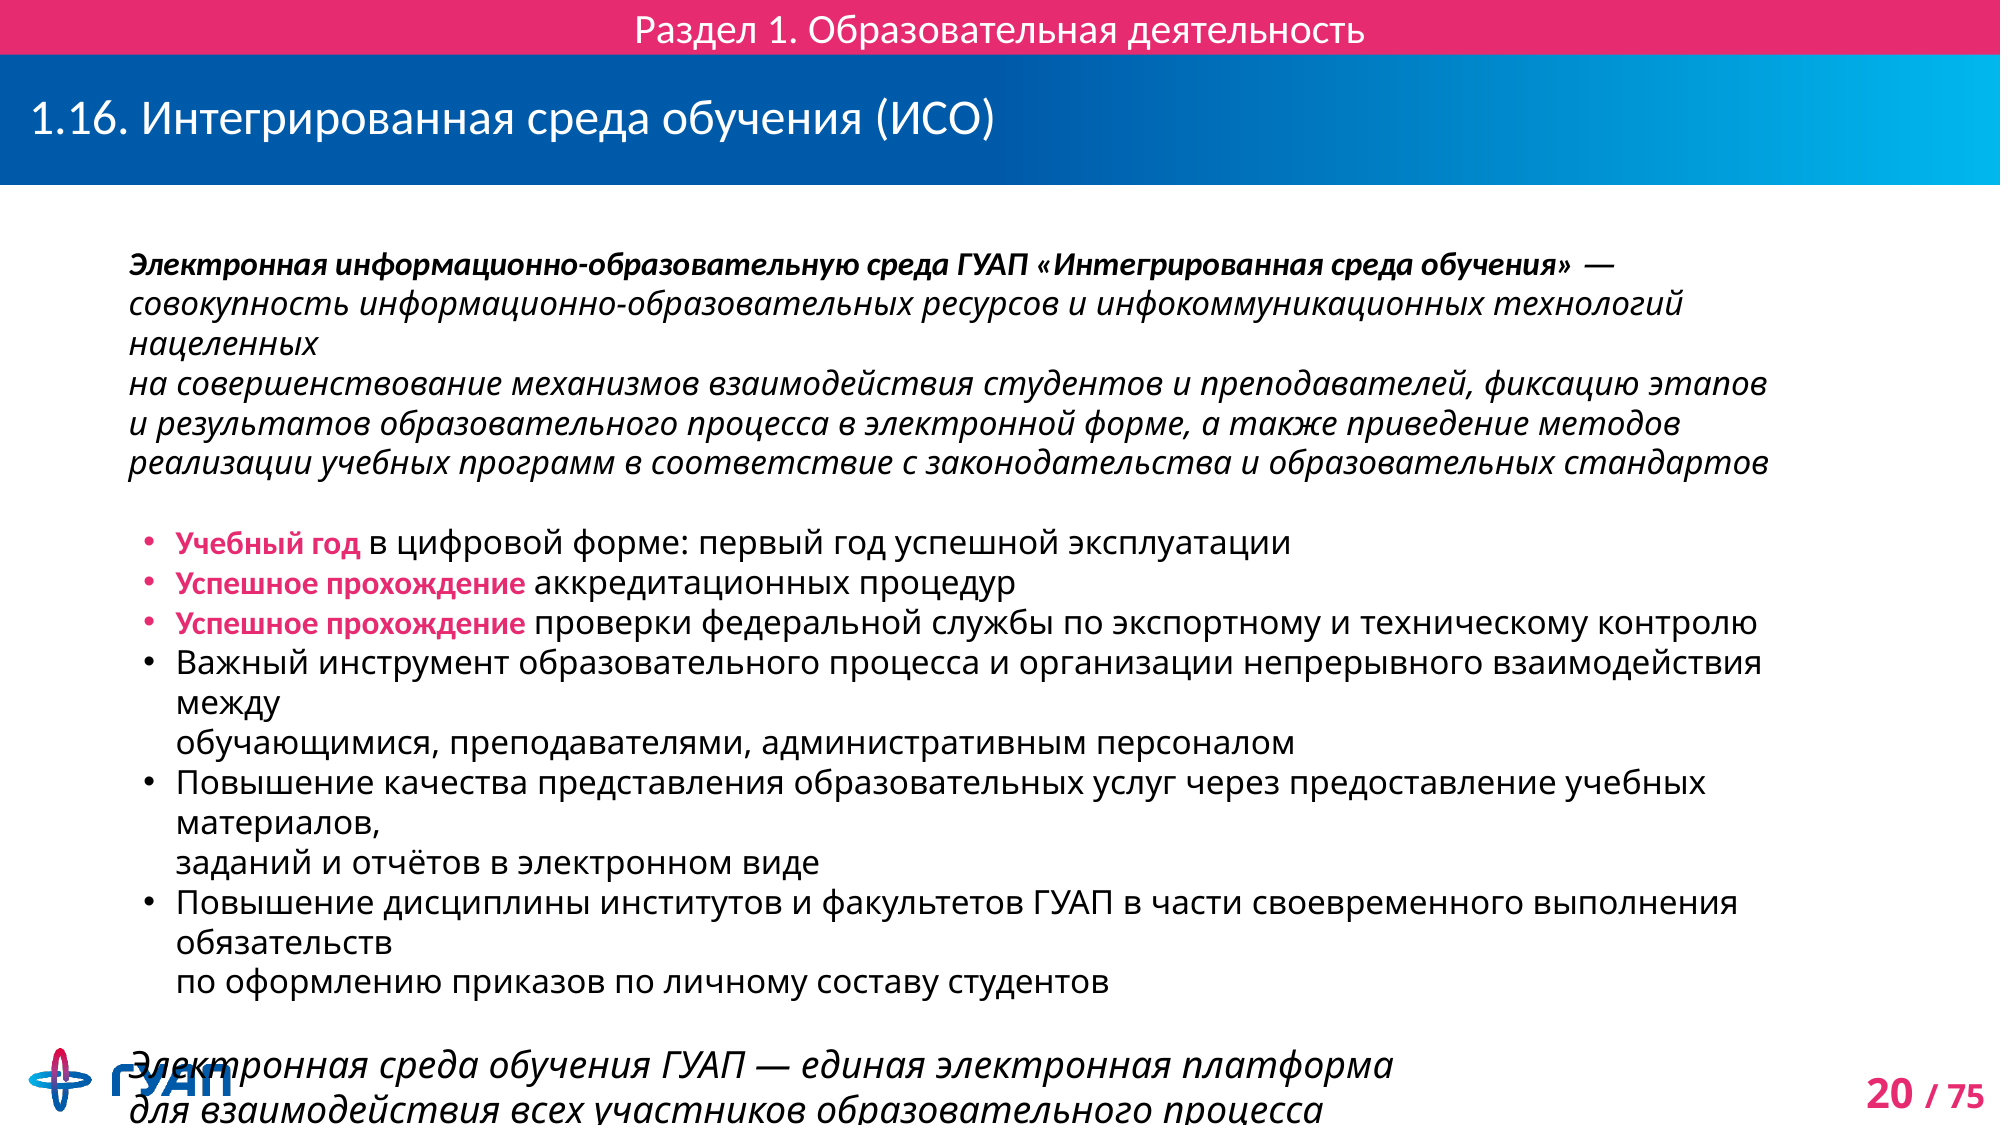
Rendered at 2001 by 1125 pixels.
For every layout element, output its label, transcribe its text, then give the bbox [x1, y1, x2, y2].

title 1.16. Интегрированная среда обучения (ИСО) [0, 55, 2000, 185]
subtitle Раздел 1. Образовательная деятельность [0, 0, 2000, 55]
text_box Электронная информационно-образовательную среда ГУАП «Интегрированная среда обучения» — совокупность информационно-образовательных ресурсов и инфокоммуникационных технологий нацеленных на совершенствование механизмов взаимодействия студентов и преподавателей, фиксацию этапов и результатов образовательного процесса в электронной форме, а также приведение методов реализации учебных программ в соответствие с законодательства и образовательных стандартов Учебный год в цифровой форме: первый год успешной эксплуатации Успешное прохождение аккредитационных процедур Успешное прохождение проверки федеральной службы по экспортному и техническому контролю Важный инструмент образовательного процесса и организации непрерывного взаимодействия между обучающимися, преподавателями, административным персоналом Повышение качества представления образовательных услуг через предоставление учебных материалов, заданий и отчётов в электронном виде Повышение дисциплины институтов и факультетов ГУАП в части своевременного выполнения обязательств по оформлению приказов по личному составу студентов Электронная среда обучения ГУАП — единая электронная платформа для взаимодействия всех участников образовательного процесса [113, 234, 1886, 1125]
picture [0, 1035, 113, 1125]
